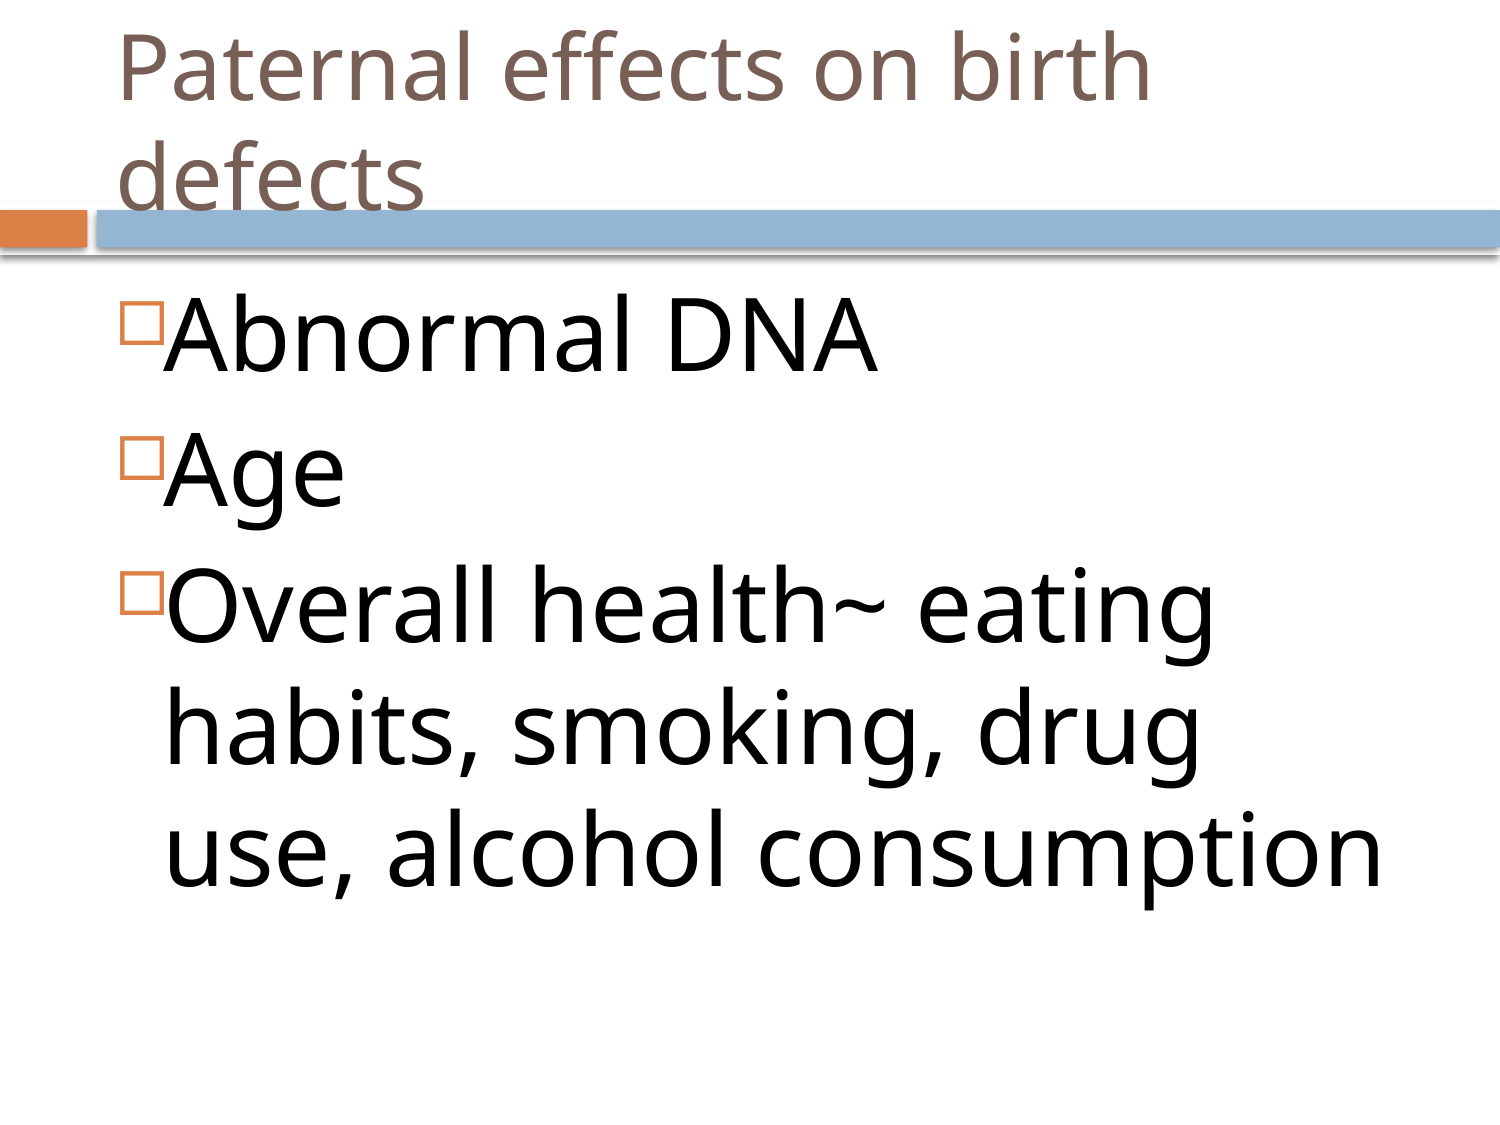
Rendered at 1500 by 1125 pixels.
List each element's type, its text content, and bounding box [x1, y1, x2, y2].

title Paternal effects on birth defects [100, 37, 1438, 200]
list Abnormal DNA Age Overall health~ eating habits, smoking, drug use, alcohol consumption [100, 262, 1438, 1000]
